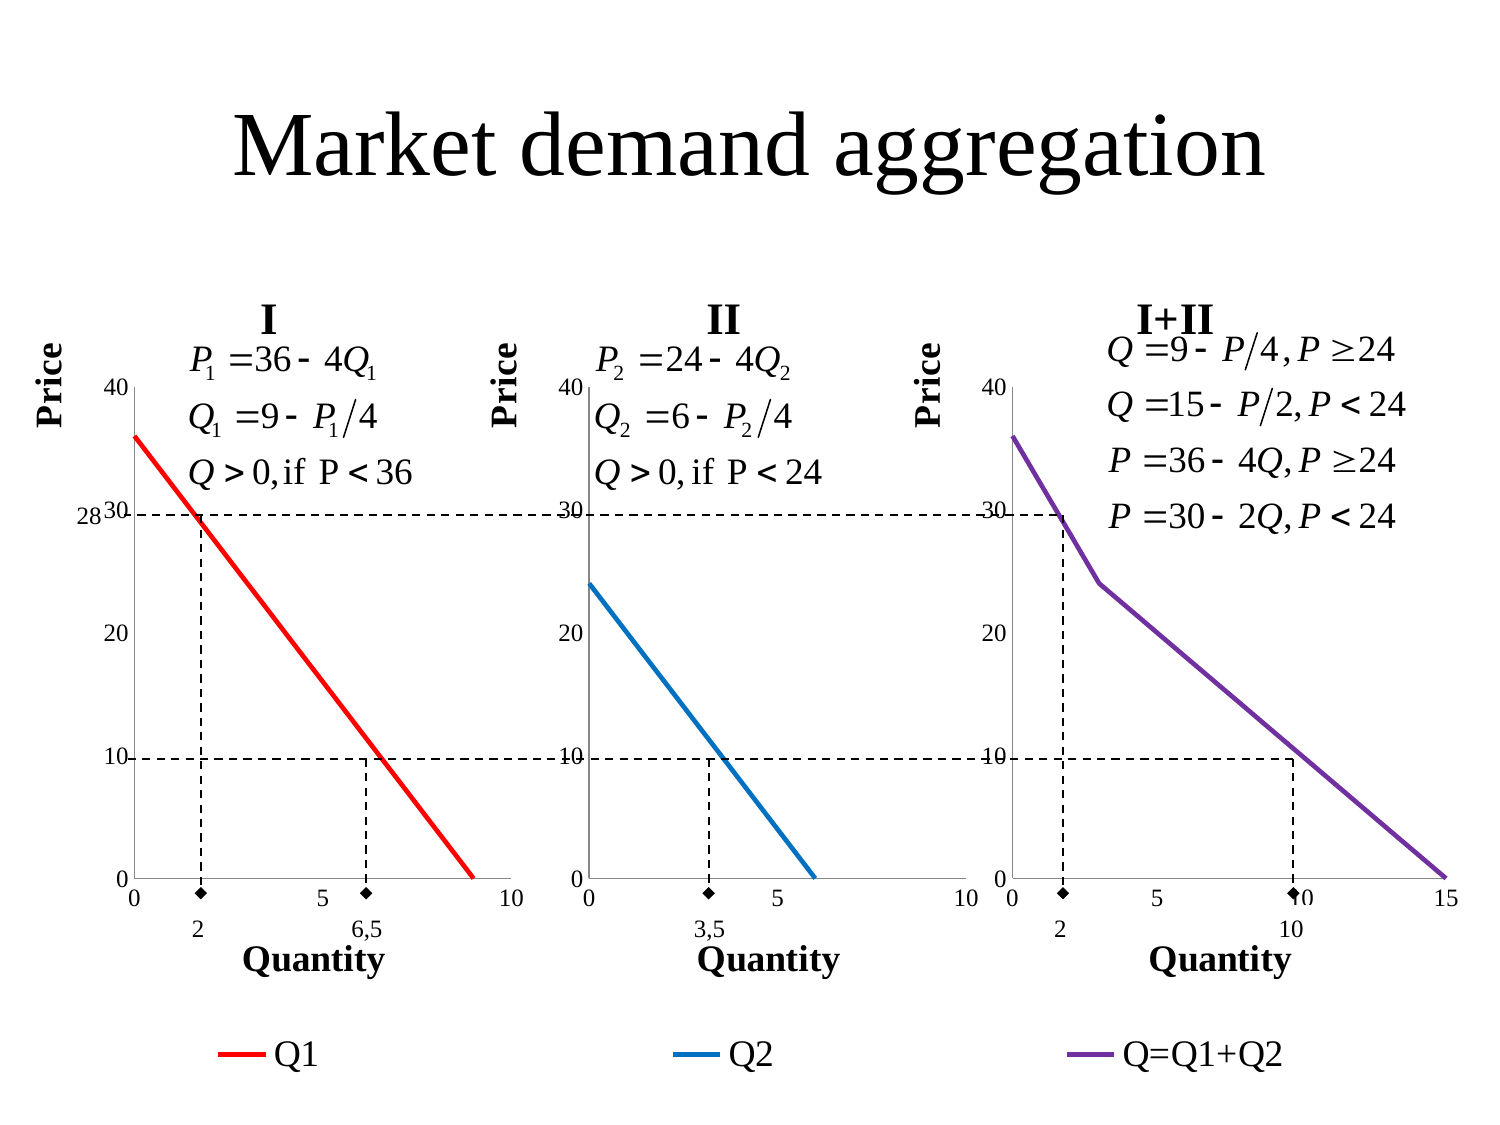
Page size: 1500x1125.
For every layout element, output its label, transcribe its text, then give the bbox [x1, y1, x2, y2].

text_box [1101, 326, 1412, 544]
title Market demand aggregation [75, 45, 1425, 233]
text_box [588, 334, 838, 500]
chart [2, 255, 1471, 1083]
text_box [182, 334, 423, 500]
